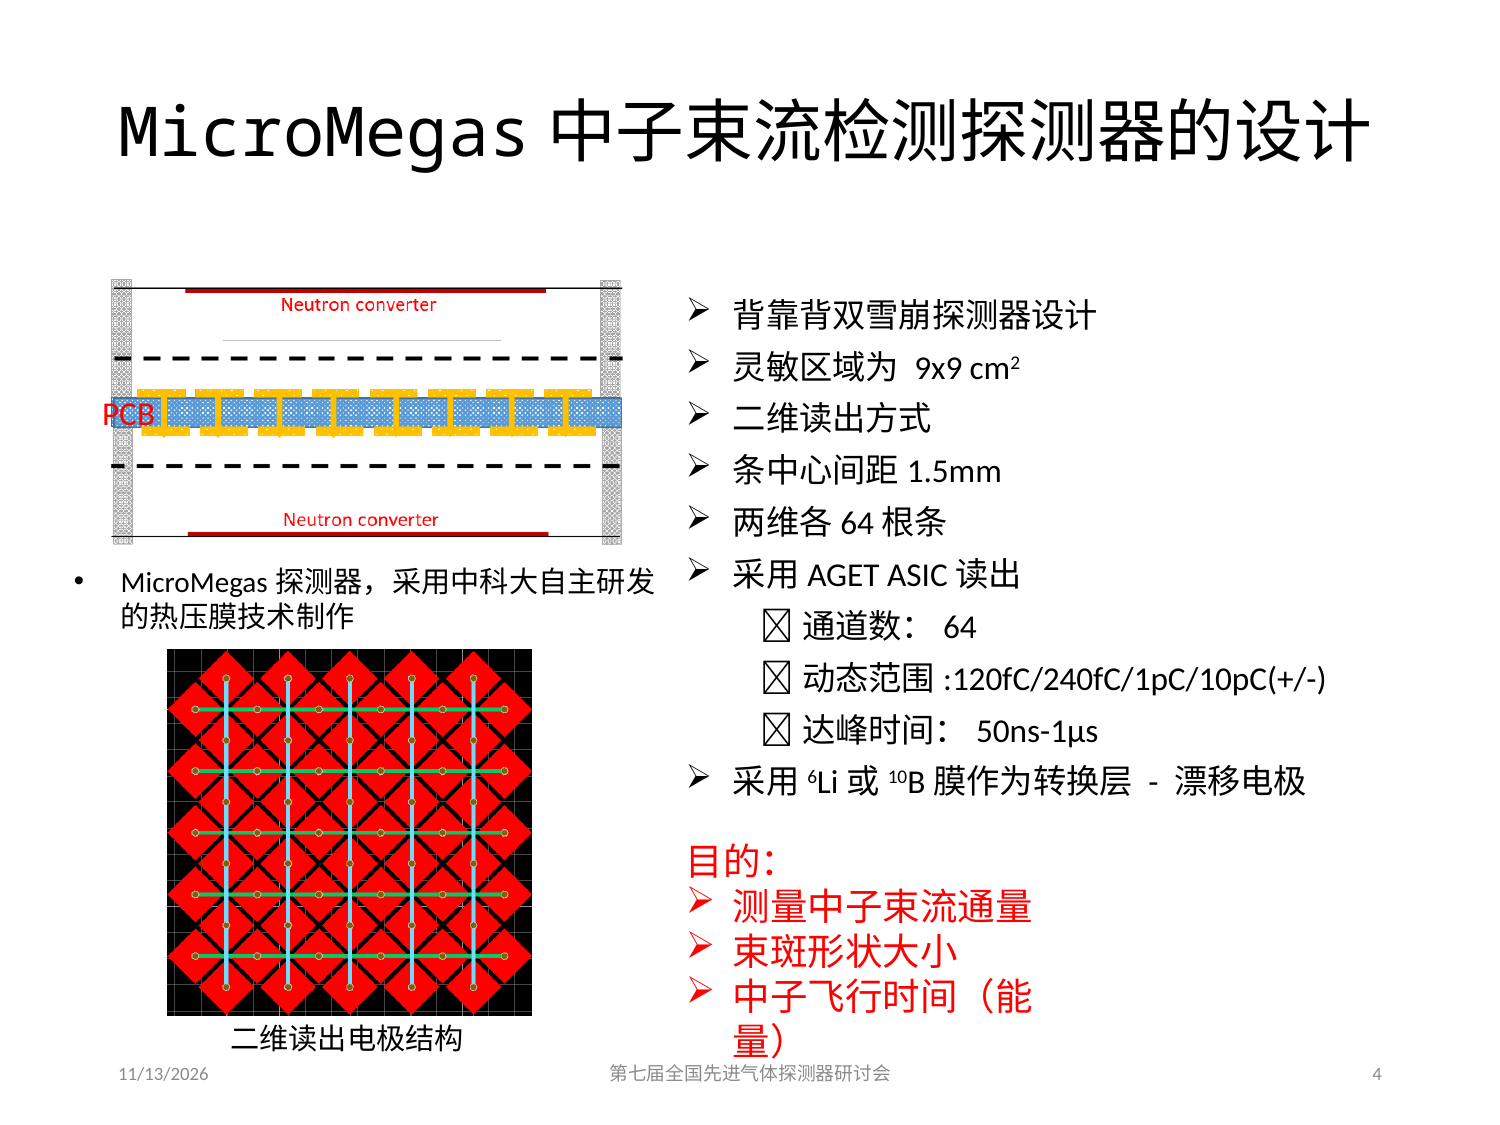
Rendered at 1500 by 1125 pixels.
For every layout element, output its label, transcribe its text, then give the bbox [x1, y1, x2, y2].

slide_number 4 [1059, 1042, 1397, 1103]
title MicroMegas中子束流检测探测器的设计 [103, 59, 1397, 208]
text_box 目的： 测量中子束流通量 束斑形状大小 中子飞行时间（能量） [671, 830, 1116, 1071]
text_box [167, 649, 532, 1064]
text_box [59, 279, 671, 642]
text_box 背靠背双雪崩探测器设计 灵敏区域为 9x9 cm2 二维读出方式 条中心间距1.5mm 两维各64根条 采用AGET ASIC读出 通道数：64 动态范围:120fC/240fC/1pC/10pC(+/-) 达峰时间：50ns-1μs 采用6Li或10B膜作为转换层 - 漂移电极 [671, 274, 1395, 808]
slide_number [103, 1042, 441, 1103]
footer 第七届全国先进气体探测器研讨会 [496, 1042, 1004, 1103]
